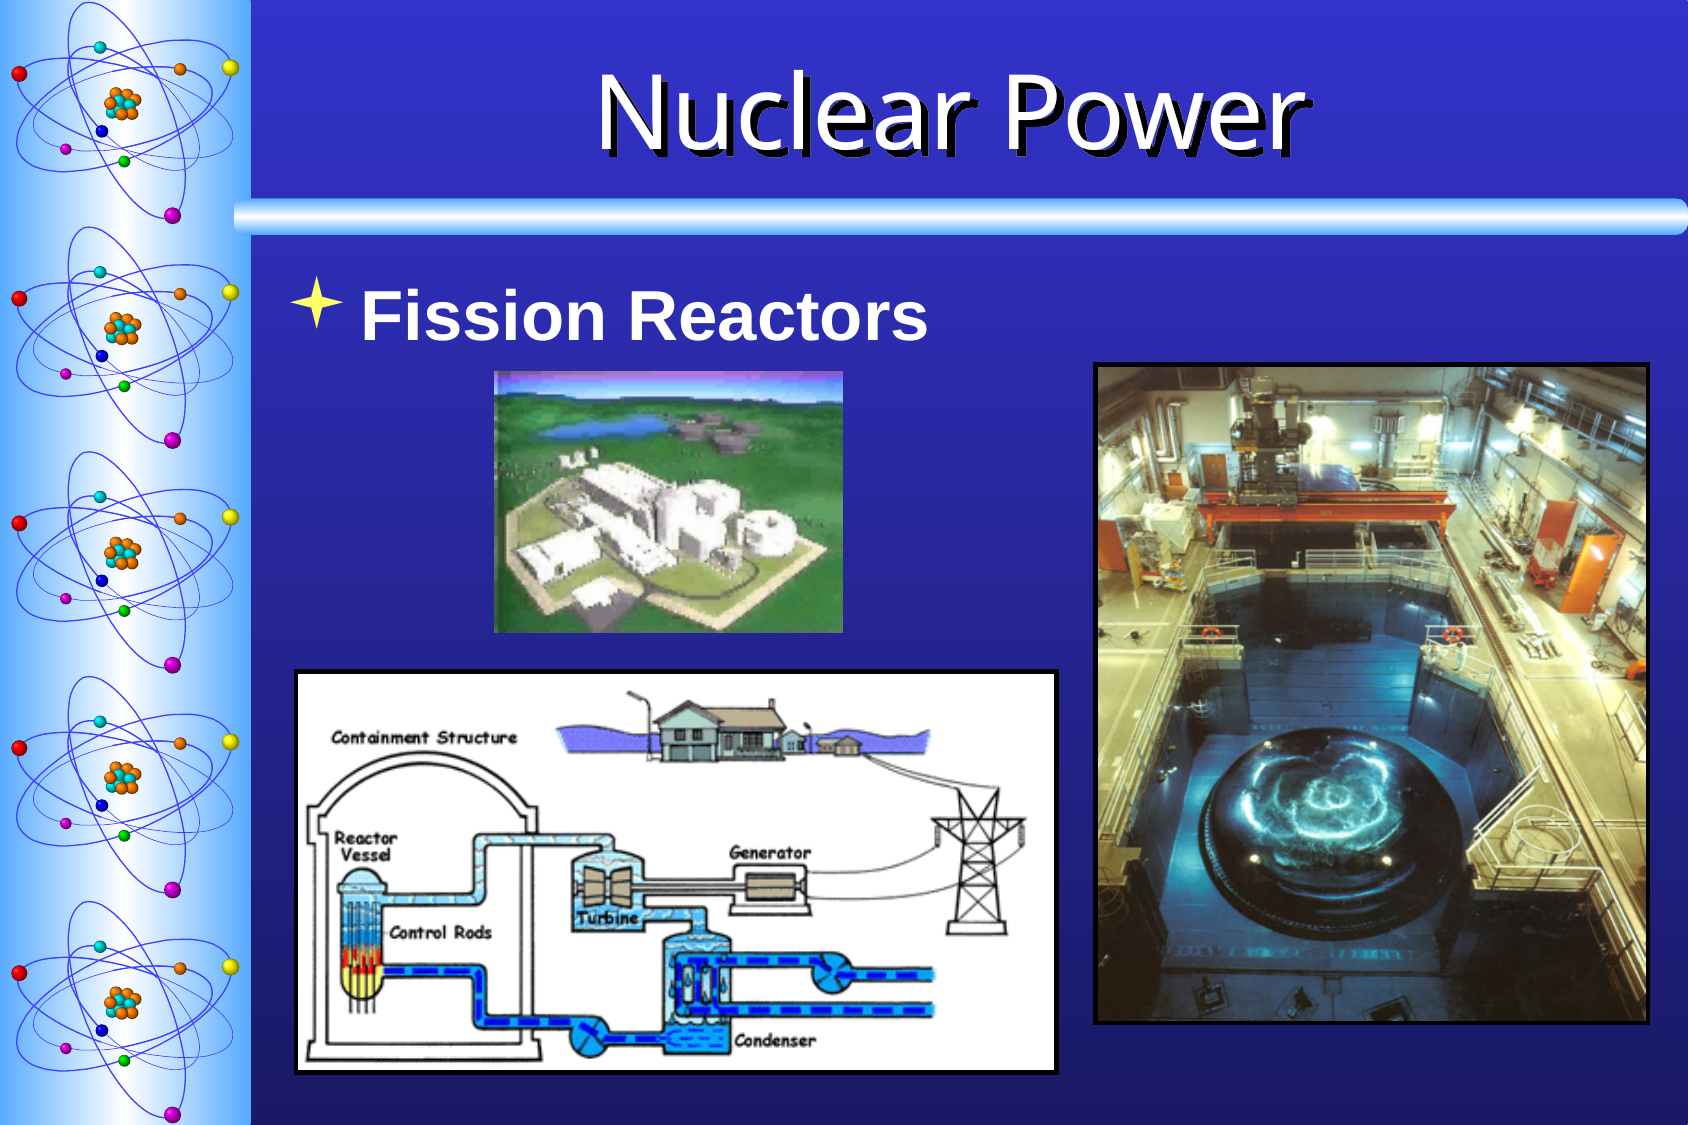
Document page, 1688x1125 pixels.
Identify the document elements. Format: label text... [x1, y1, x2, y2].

list Fission Reactors [270, 261, 1634, 1001]
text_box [493, 370, 844, 634]
title Nuclear Power [268, 13, 1632, 203]
picture [1097, 366, 1646, 1022]
picture [298, 673, 1055, 1071]
